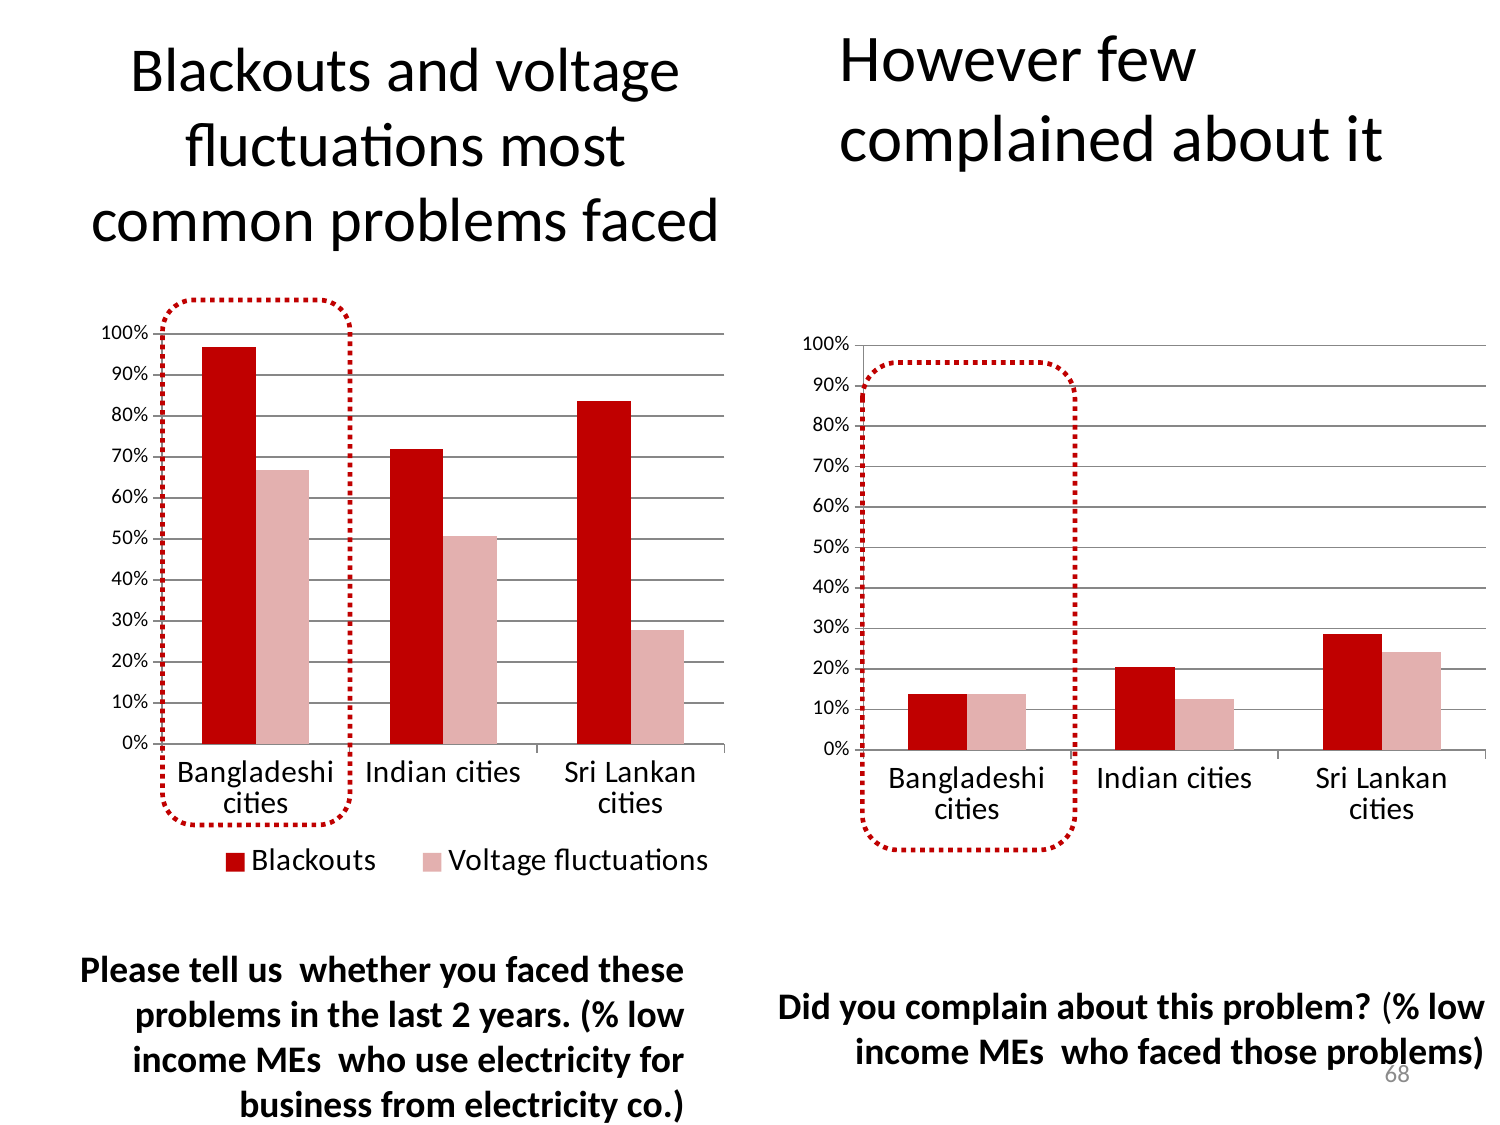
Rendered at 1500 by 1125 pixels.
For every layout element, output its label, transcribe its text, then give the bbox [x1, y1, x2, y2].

text_box Please tell us whether you faced these problems in the last 2 years. (% low income MEs who use electricity for business from electricity co.) [24, 937, 700, 1125]
chart [787, 324, 1500, 838]
slide_number 68 [1074, 1042, 1425, 1103]
text_box [170, 297, 342, 310]
text_box [879, 846, 1060, 853]
text_box However few complained about it [824, 7, 1438, 183]
chart [87, 312, 738, 888]
text_box Did you complain about this problem? (% low income MEs who faced those problems) [762, 974, 1500, 1080]
title Blackouts and voltage fluctuations most common problems faced [75, 32, 738, 250]
